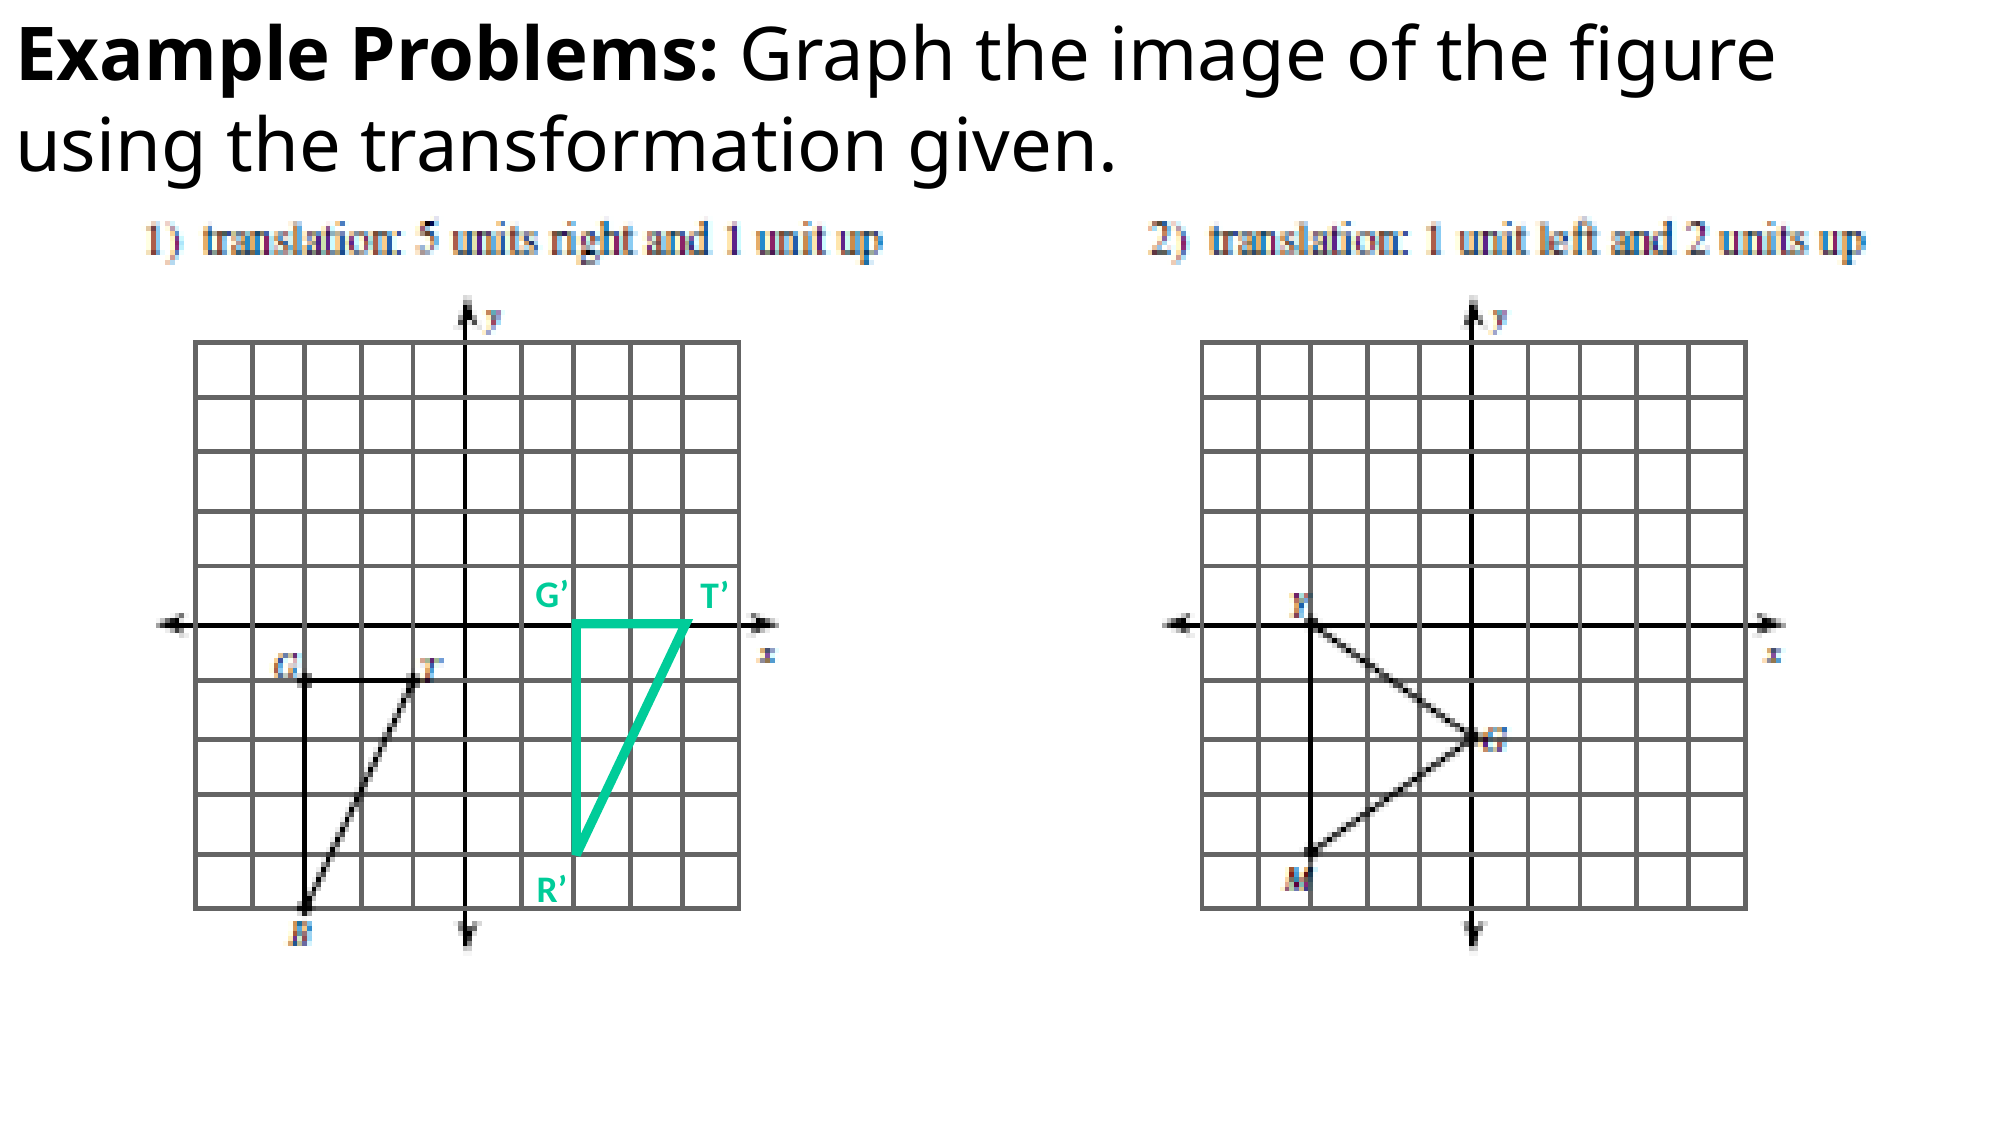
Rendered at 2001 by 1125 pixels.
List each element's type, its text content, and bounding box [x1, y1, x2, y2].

picture [90, 197, 1939, 982]
title Example Problems: Graph the image of the figure using the transformation given. [0, 0, 2000, 198]
